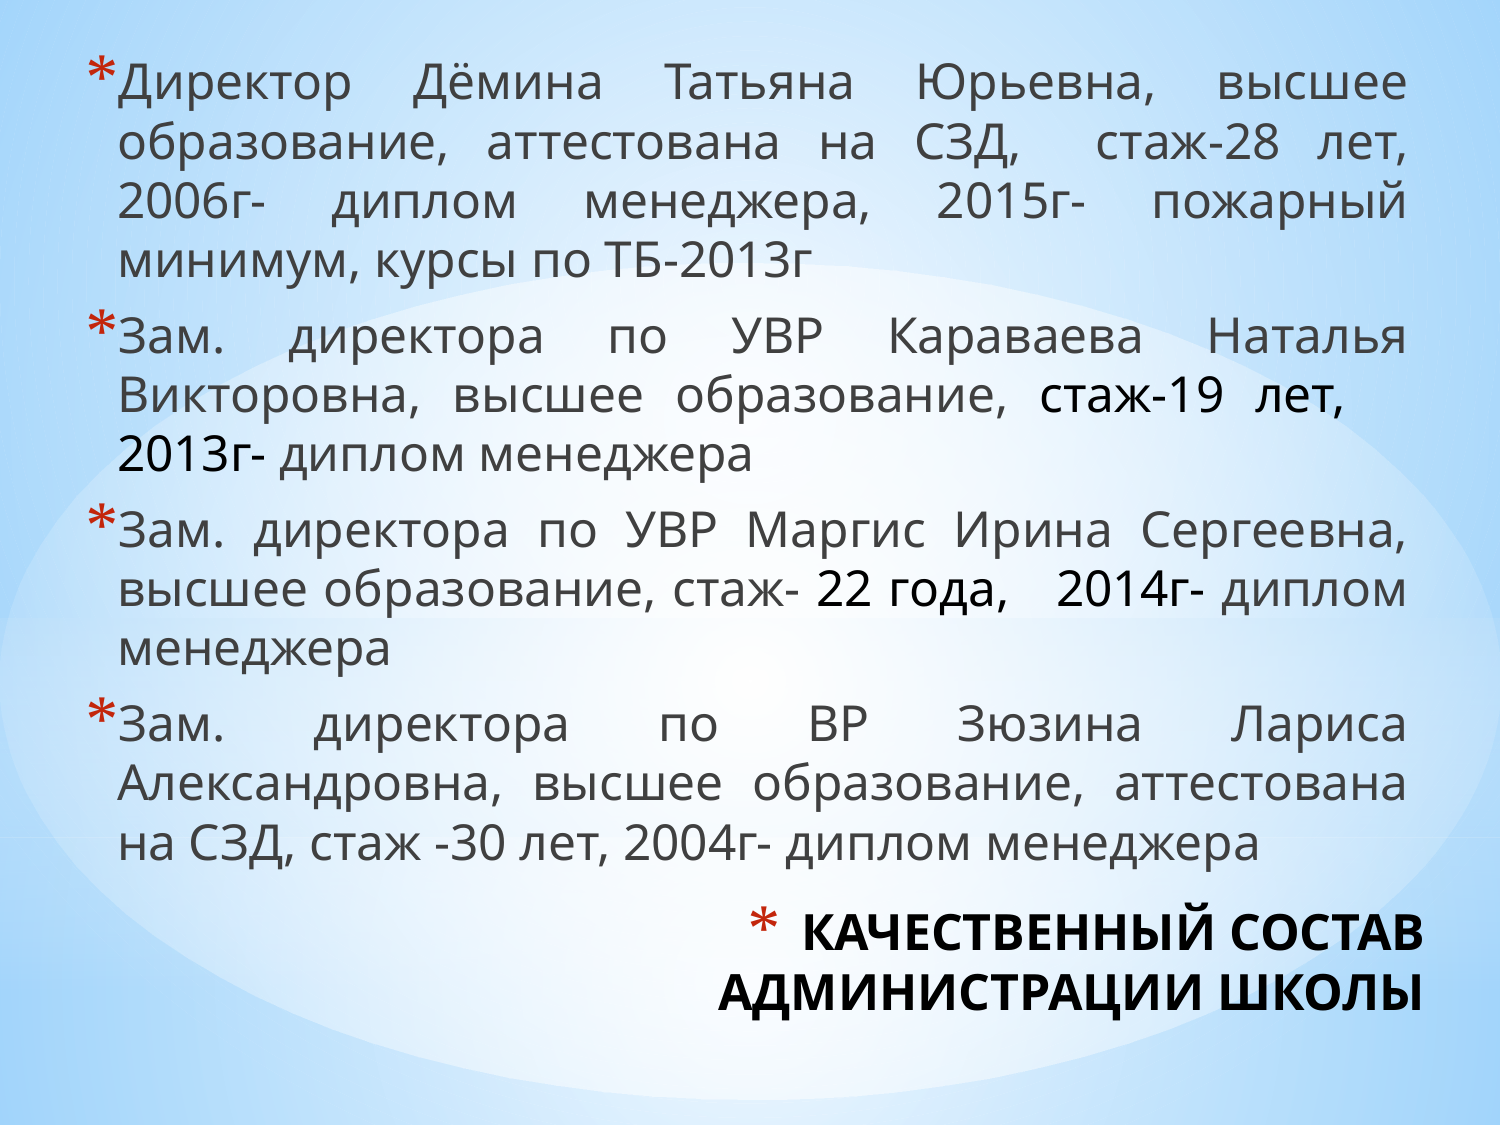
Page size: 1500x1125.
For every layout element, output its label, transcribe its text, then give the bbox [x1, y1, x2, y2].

list Директор Дёмина Татьяна Юрьевна, высшее образование, аттестована на СЗД, стаж-28 лет, 2006г- диплом менеджера, 2015г- пожарный минимум, курсы по ТБ-2013г Зам. директора по УВР Караваева Наталья Викторовна, высшее образование, стаж-19 лет, 2013г- диплом менеджера Зам. директора по УВР Маргис Ирина Сергеевна, высшее образование, стаж- 22 года, 2014г- диплом менеджера Зам. директора по ВР Зюзина Лариса Александровна, высшее образование, аттестована на СЗД, стаж -30 лет, 2004г- диплом менеджера [64, 42, 1424, 882]
title КАЧЕСТВЕННЫЙ СОСТАВ АДМИНИСТРАЦИИ ШКОЛЫ [371, 893, 1441, 1081]
